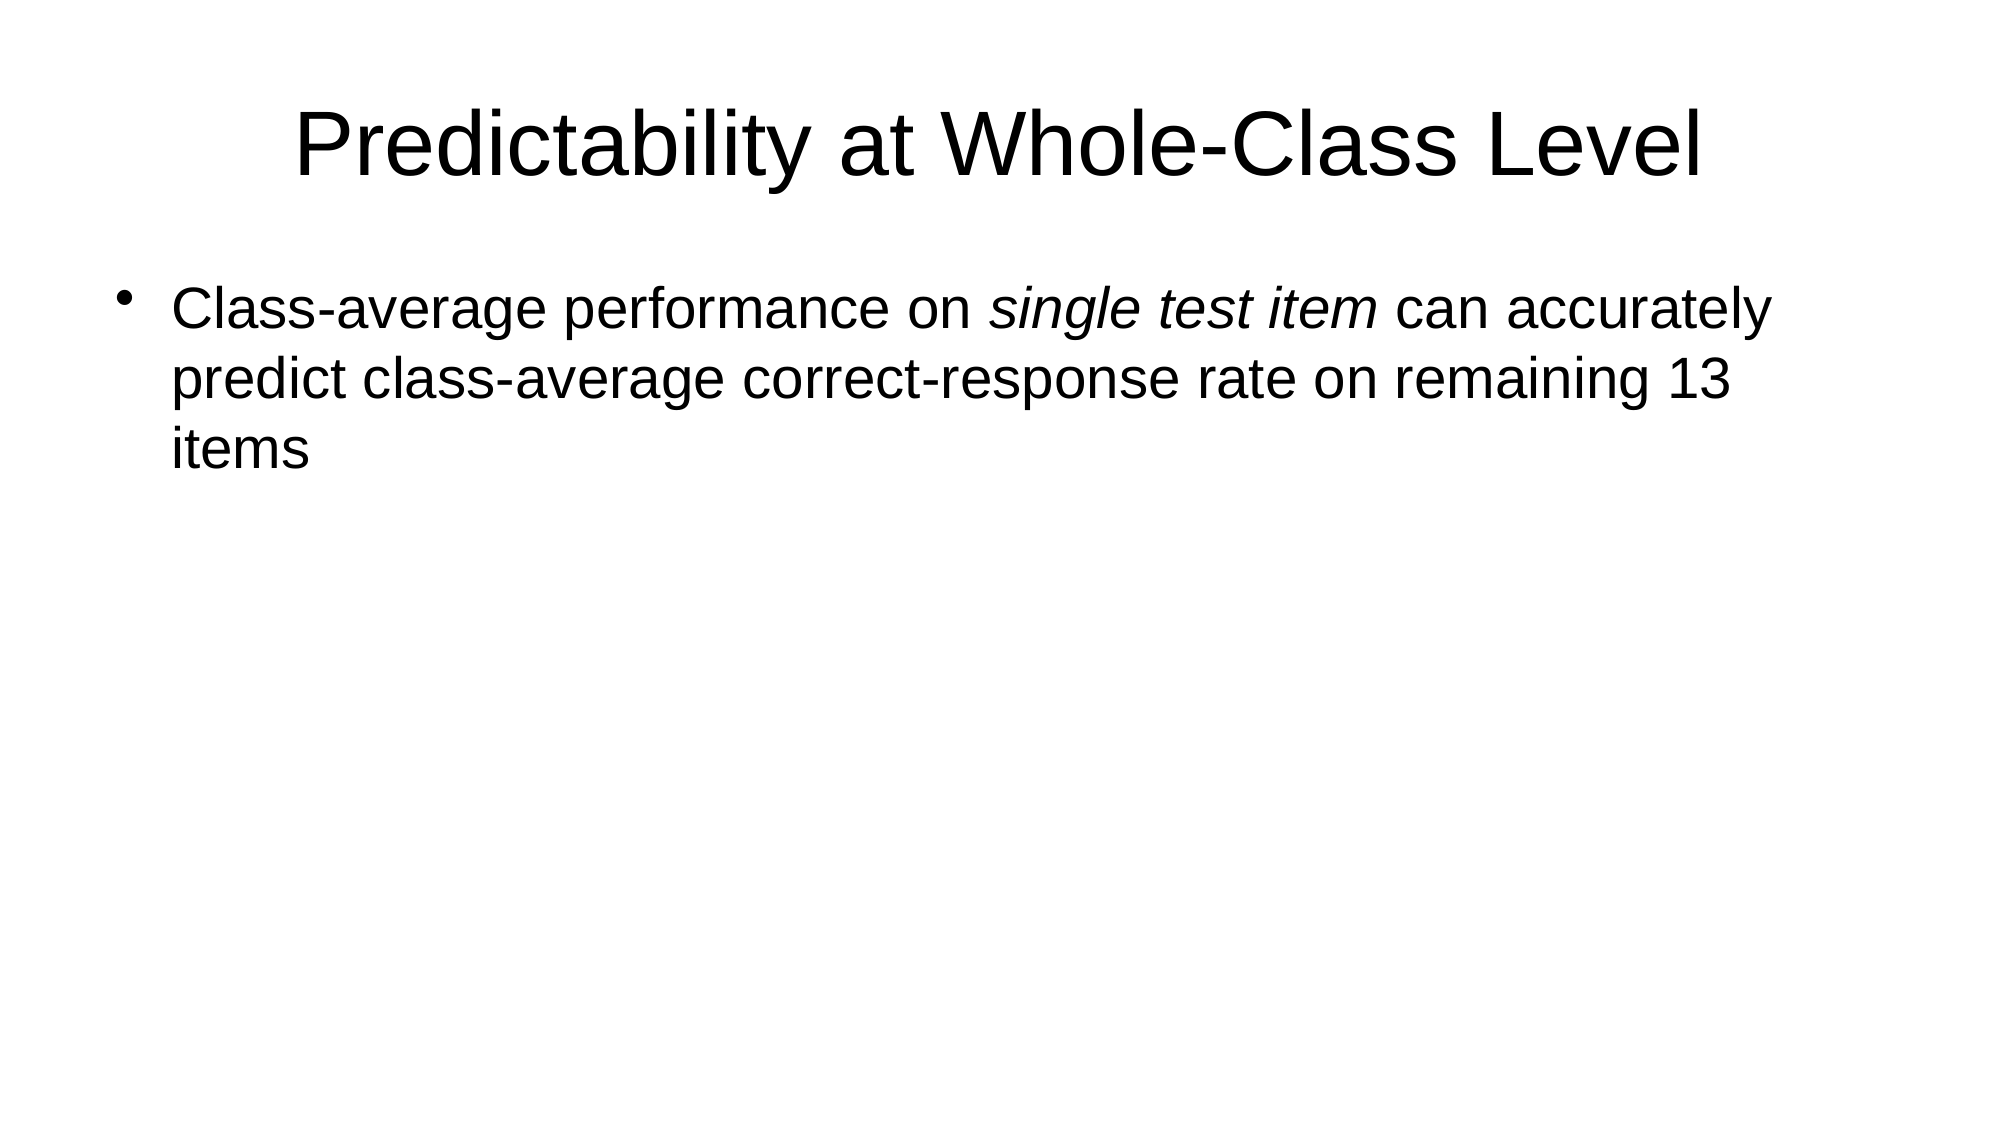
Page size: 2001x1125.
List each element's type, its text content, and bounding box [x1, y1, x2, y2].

list Class-average performance on single test item can accurately predict class-average correct-response rate on remaining 13 items [99, 262, 1901, 1076]
title Predictability at Whole-Class Level [99, 44, 1901, 233]
